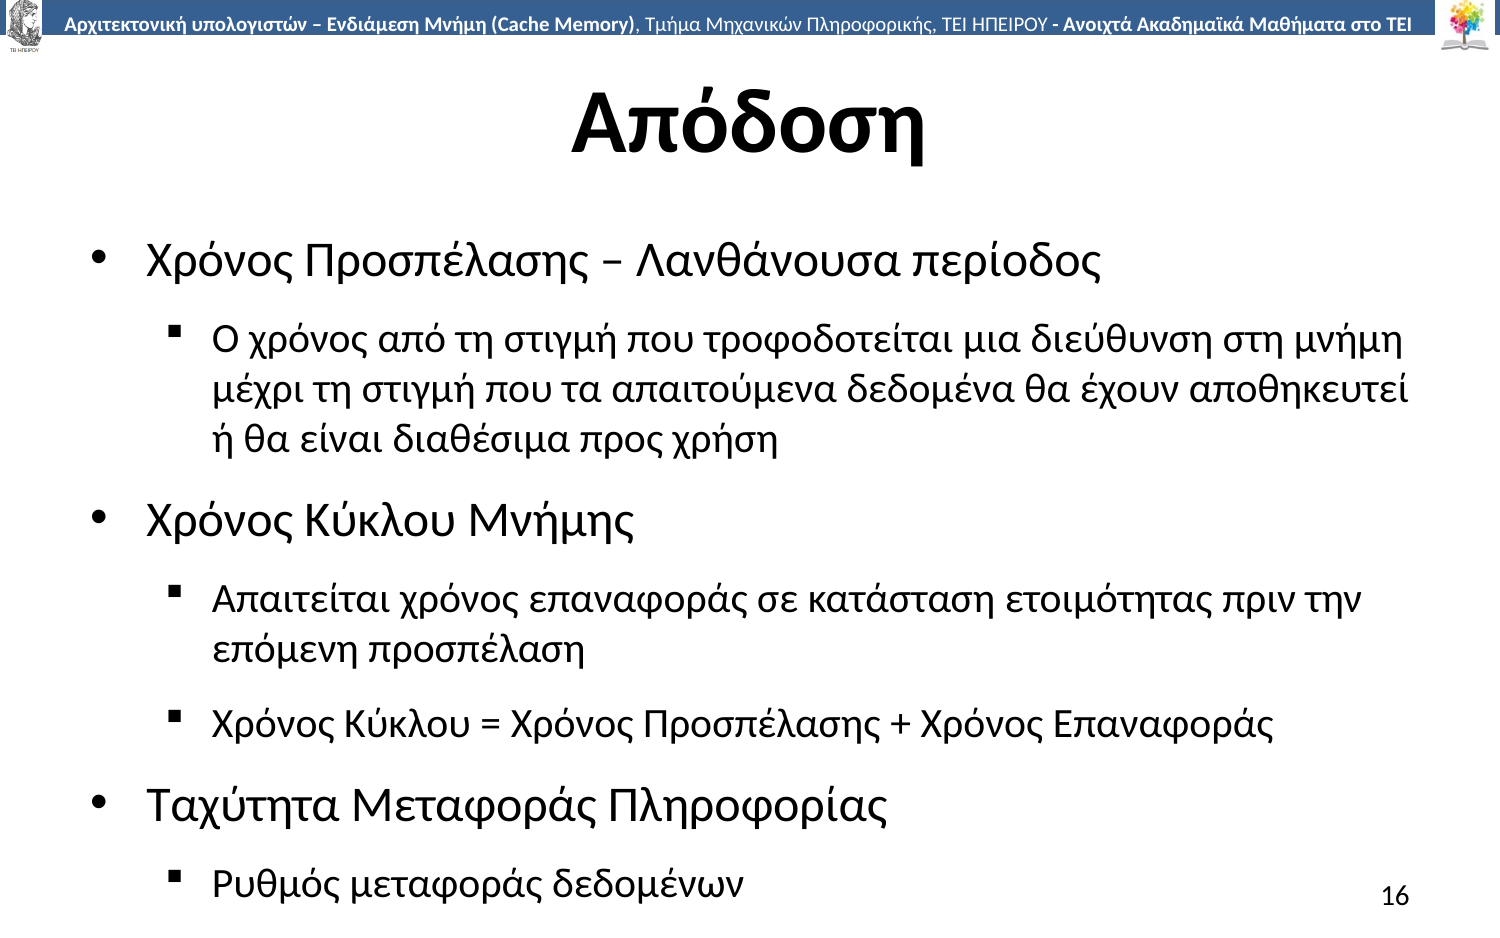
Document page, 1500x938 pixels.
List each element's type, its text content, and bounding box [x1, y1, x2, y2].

picture [1435, 0, 1495, 52]
slide_number 16 [1074, 868, 1425, 919]
title Απόδοση [75, 37, 1425, 194]
list Χρόνος Προσπέλασης – Λανθάνουσα περίοδος Ο χρόνος από τη στιγμή που τροφοδοτείται μια διεύθυνση στη μνήμη μέχρι τη στιγμή που τα απαιτούμενα δεδομένα θα έχουν αποθηκευτεί ή θα είναι διαθέσιμα προς χρήση Χρόνος Κύκλου Μνήμης Απαιτείται χρόνος επαναφοράς σε κατάσταση ετοιμότητας πριν την επόμενη προσπέλαση Χρόνος Κύκλου = Χρόνος Προσπέλασης + Χρόνος Επαναφοράς Ταχύτητα Μεταφοράς Πληροφορίας Ρυθμός μεταφοράς δεδομένων [75, 218, 1425, 838]
picture [6, 0, 42, 54]
